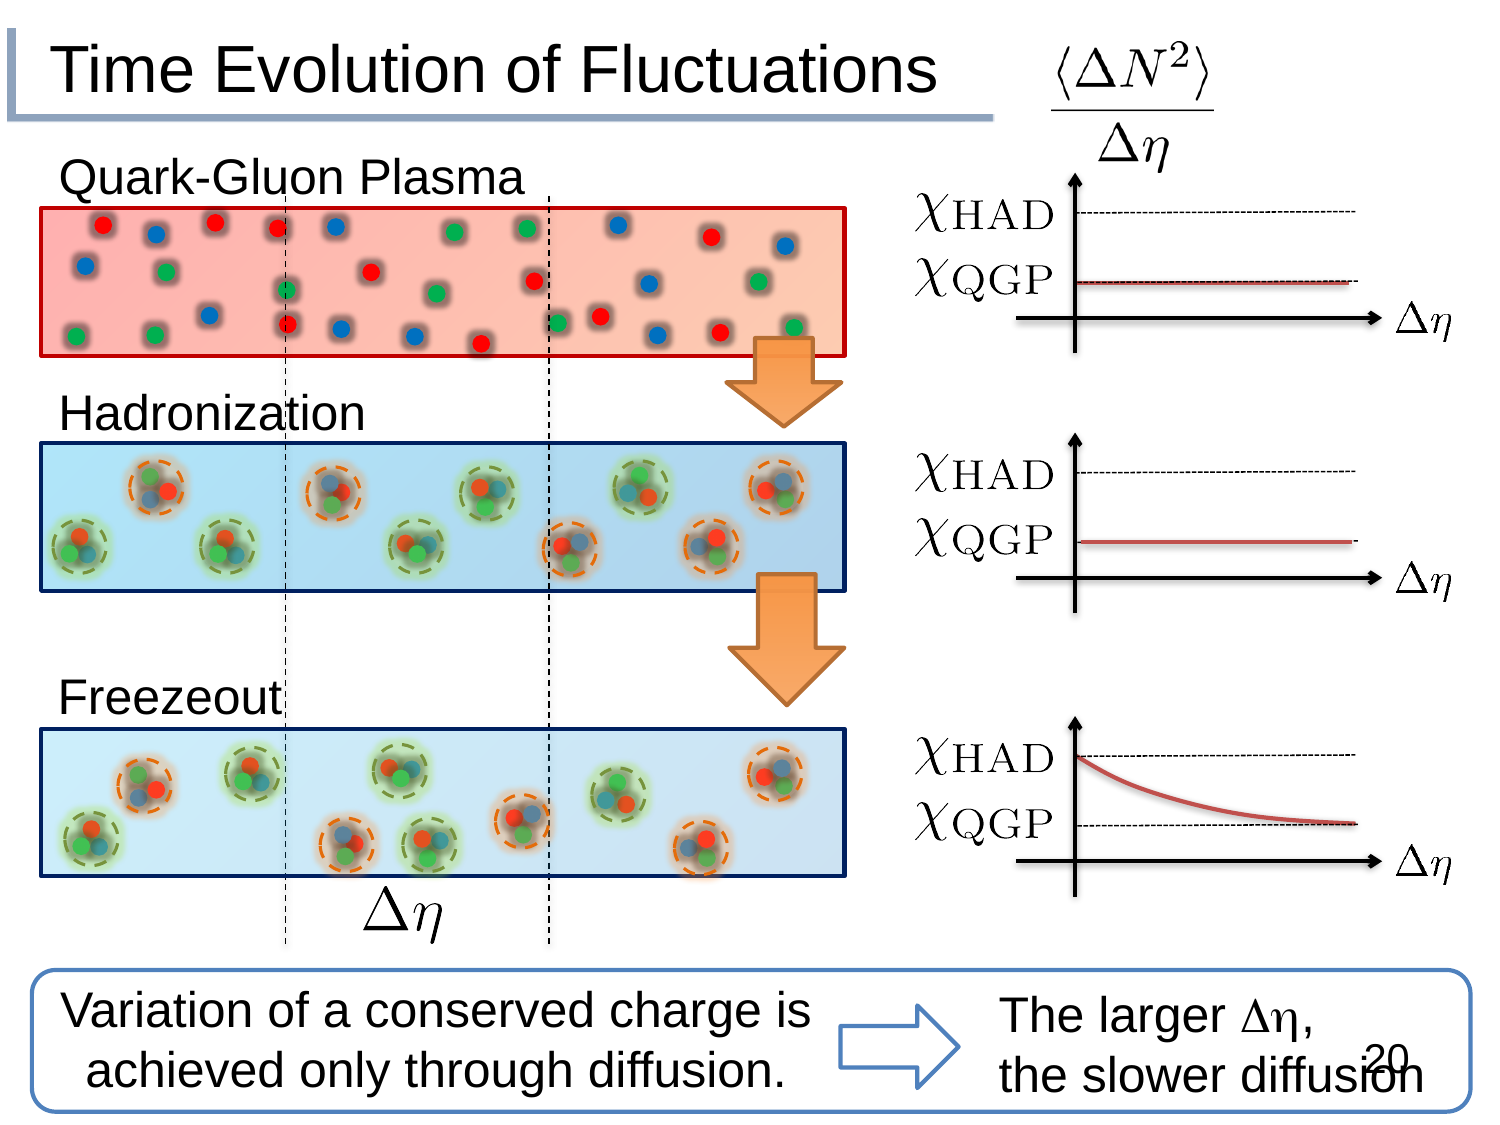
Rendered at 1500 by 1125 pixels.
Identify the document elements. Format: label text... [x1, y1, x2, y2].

text_box [276, 317, 280, 332]
text_box [589, 305, 612, 328]
text_box [39, 206, 280, 358]
text_box [330, 318, 353, 341]
picture [915, 193, 1053, 232]
text_box [223, 745, 281, 803]
text_box [1088, 766, 1356, 822]
picture [1394, 560, 1452, 602]
text_box [555, 206, 847, 358]
text_box [50, 518, 108, 576]
text_box [783, 316, 806, 335]
text_box [275, 281, 280, 299]
text_box [204, 212, 227, 234]
picture [915, 453, 1053, 492]
text_box [291, 212, 543, 358]
text_box [554, 727, 847, 878]
text_box Freezeout [42, 656, 281, 732]
picture [915, 258, 1052, 302]
text_box [747, 270, 770, 293]
picture [915, 736, 1053, 776]
text_box [145, 223, 168, 246]
text_box [425, 282, 448, 305]
picture [1394, 300, 1452, 342]
text_box [74, 255, 97, 278]
text_box [267, 217, 280, 240]
title Time Evolution of Fluctuations [15, 17, 1004, 115]
text_box [747, 458, 805, 517]
text_box [39, 441, 280, 593]
text_box [127, 458, 185, 517]
text_box [638, 273, 661, 295]
text_box [589, 766, 647, 824]
text_box Freezeout [290, 656, 298, 732]
text_box [318, 816, 375, 874]
picture [915, 518, 1052, 562]
text_box [115, 757, 173, 815]
text_box [700, 226, 723, 249]
text_box [325, 216, 347, 238]
text_box [198, 517, 256, 576]
text_box [555, 441, 847, 593]
text_box [646, 324, 669, 347]
picture [915, 801, 1052, 846]
text_box [144, 324, 167, 347]
text_box [672, 819, 730, 877]
picture [1394, 844, 1452, 886]
text_box [493, 792, 544, 850]
text_box [198, 304, 221, 327]
text_box [39, 727, 281, 878]
text_box [92, 214, 115, 237]
text_box [371, 742, 429, 800]
text_box [709, 321, 732, 344]
text_box [774, 235, 797, 258]
text_box [290, 727, 544, 878]
text_box [727, 572, 847, 708]
text_box [400, 816, 458, 874]
text_box [458, 464, 516, 523]
text_box [404, 325, 426, 348]
text_box [555, 312, 569, 335]
text_box [682, 517, 740, 576]
picture [1051, 41, 1214, 173]
text_box [470, 332, 493, 355]
text_box [746, 745, 804, 803]
text_box [291, 441, 543, 593]
text_box [516, 217, 539, 240]
text_box [443, 221, 466, 244]
text_box [65, 325, 88, 348]
text_box [360, 261, 383, 284]
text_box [31, 969, 1471, 1112]
text_box [291, 280, 298, 301]
text_box [155, 261, 178, 284]
text_box [387, 517, 445, 576]
text_box [724, 335, 844, 429]
text_box [62, 810, 120, 868]
text_box Hadronization [43, 373, 281, 449]
text_box Hadronization [290, 373, 382, 449]
text_box [304, 464, 362, 523]
text_box [555, 520, 599, 579]
text_box [291, 314, 299, 335]
text_box [607, 214, 630, 237]
text_box Quark-Gluon Plasma [43, 137, 541, 212]
text_box [523, 270, 543, 293]
picture [362, 886, 443, 944]
text_box [612, 458, 669, 517]
